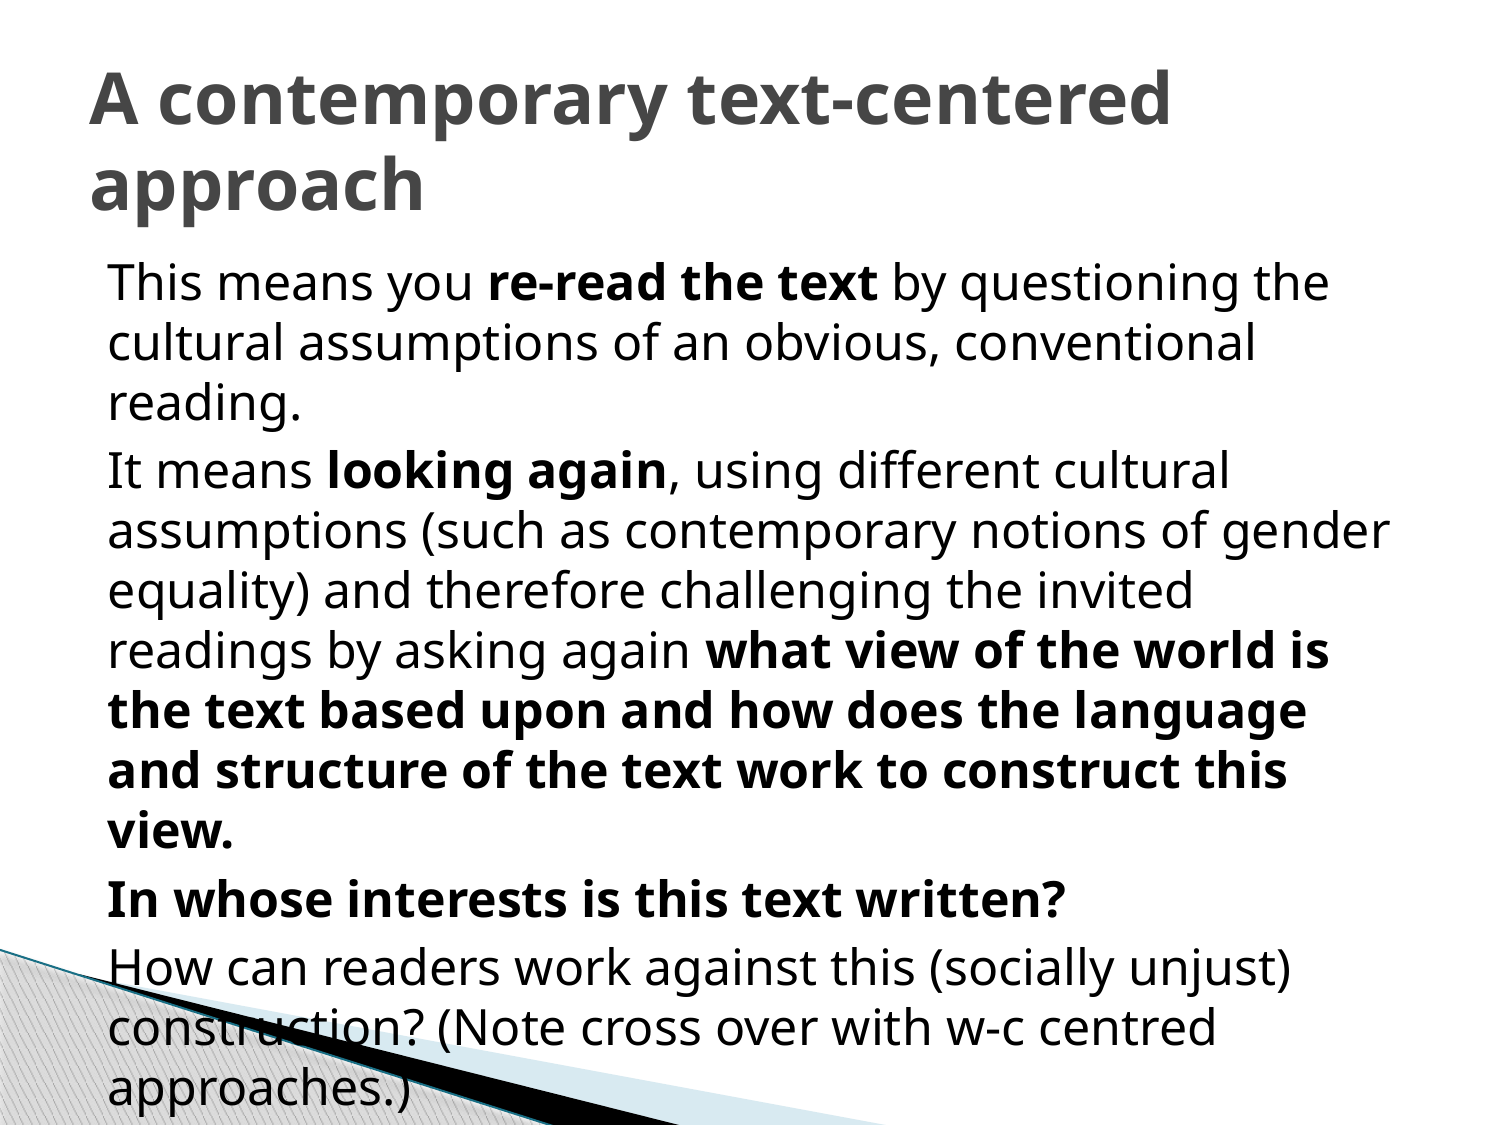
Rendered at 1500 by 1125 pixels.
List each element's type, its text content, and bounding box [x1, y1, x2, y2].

list This means you re-read the text by questioning the cultural assumptions of an obvious, conventional reading. It means looking again, using different cultural assumptions (such as contemporary notions of gender equality) and therefore challenging the invited readings by asking again what view of the world is the text based upon and how does the language and structure of the text work to construct this view. In whose interests is this text written? How can readers work against this (socially unjust) construction? (Note cross over with w-c centred approaches.) [75, 242, 1425, 1071]
title A contemporary text-centered approach [75, 45, 1425, 233]
